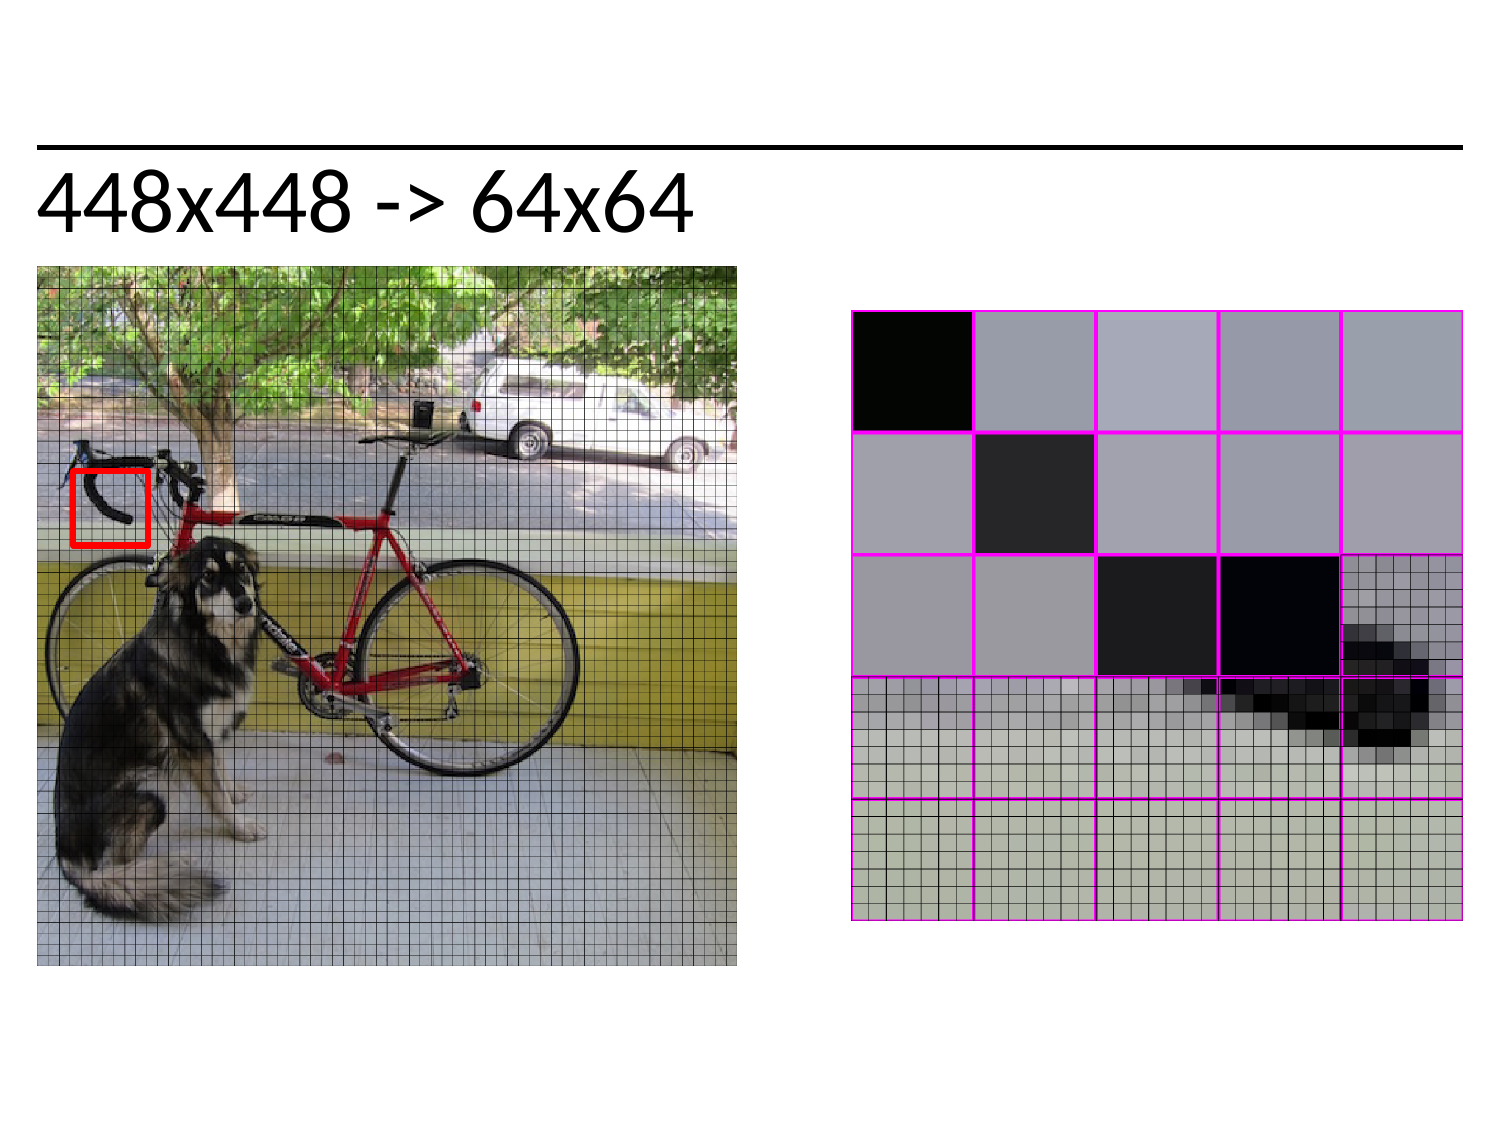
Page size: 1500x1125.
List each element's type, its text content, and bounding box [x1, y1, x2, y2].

picture [37, 265, 738, 966]
picture [851, 310, 1463, 922]
title 448x448 -> 64x64 [20, 172, 1479, 267]
